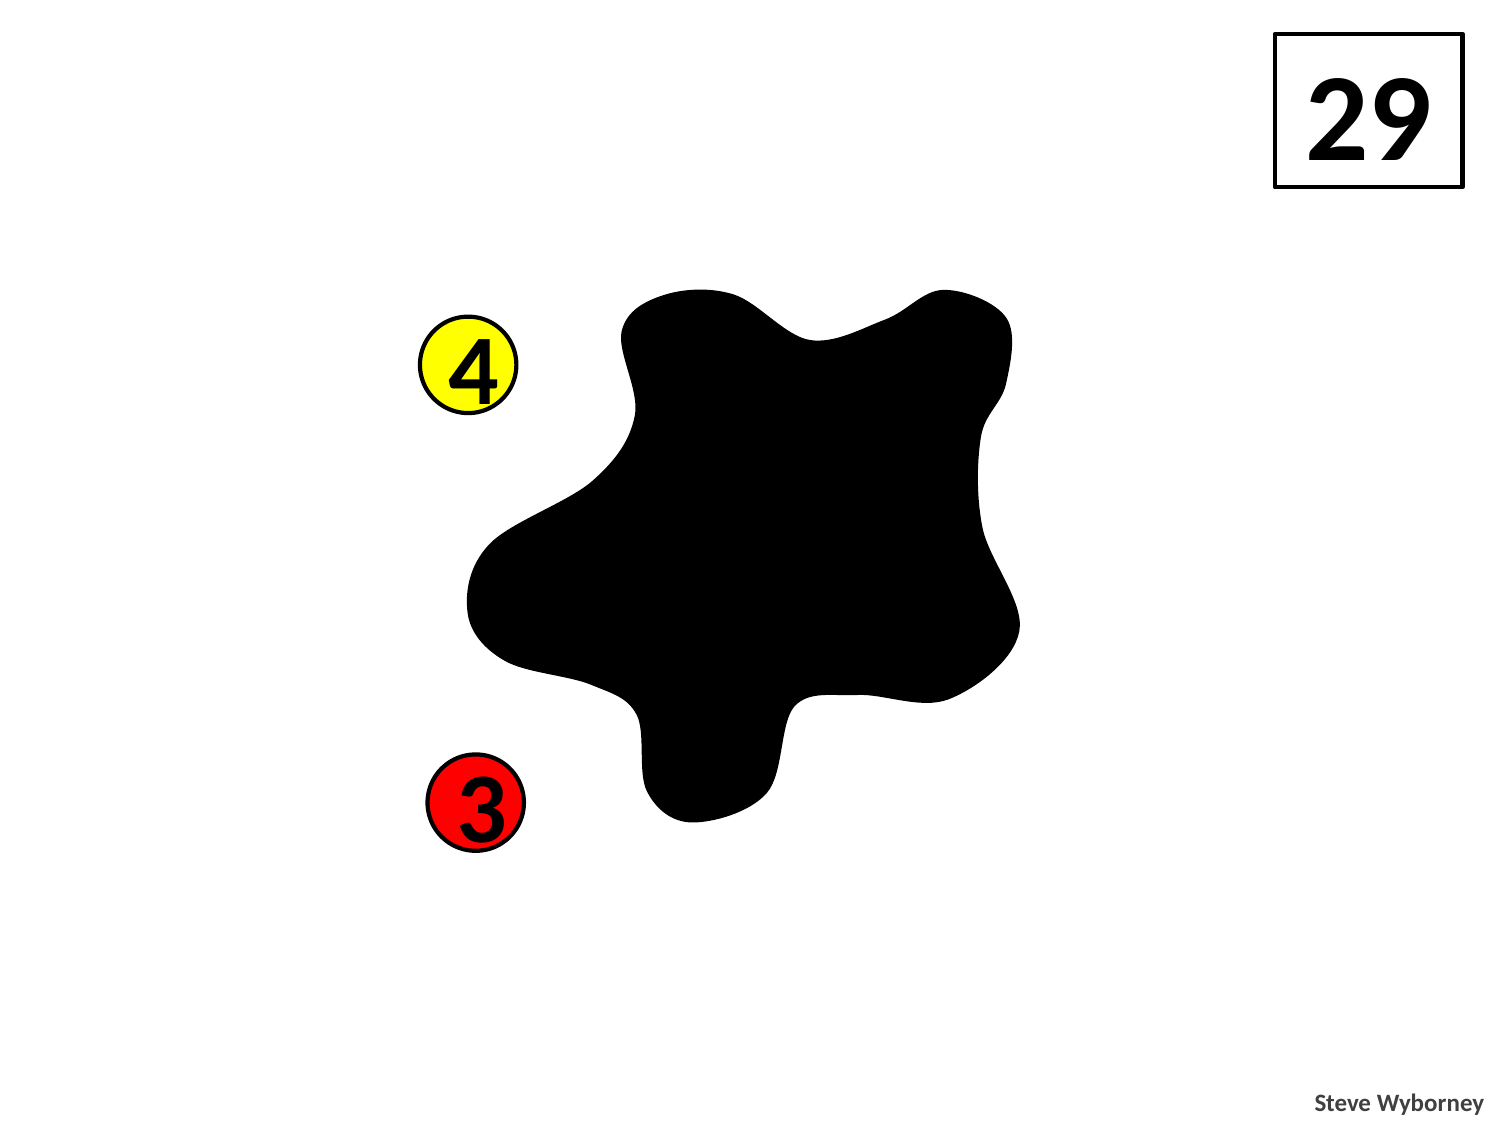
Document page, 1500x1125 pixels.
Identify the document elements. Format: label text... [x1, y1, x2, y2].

text_box [466, 289, 1020, 823]
text_box 3 [425, 752, 527, 853]
text_box Steve Wyborney [1299, 1079, 1499, 1125]
text_box 29 [1273, 32, 1465, 189]
text_box 4 [417, 314, 519, 416]
